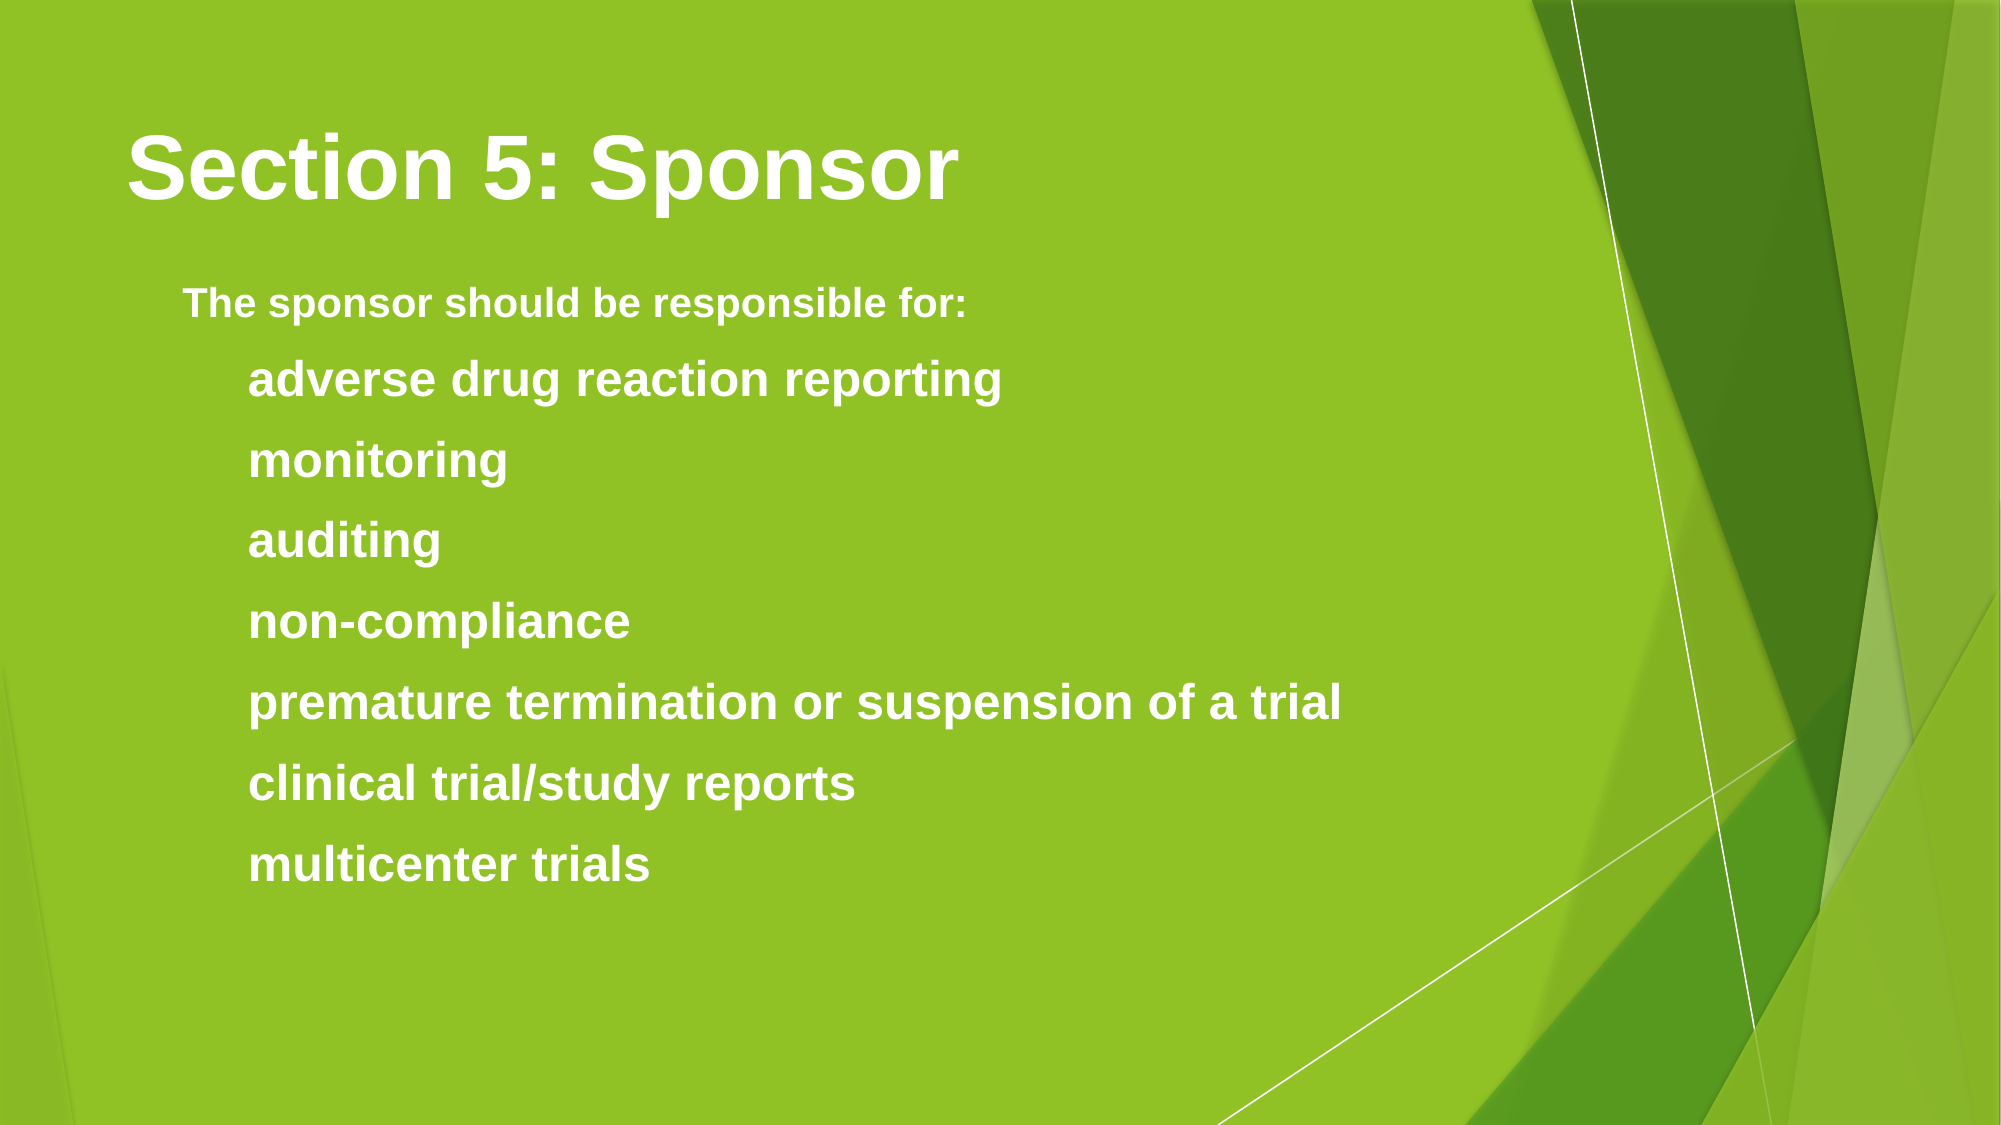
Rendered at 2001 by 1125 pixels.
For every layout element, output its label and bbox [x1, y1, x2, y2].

text_box [0, 0, 2000, 1125]
